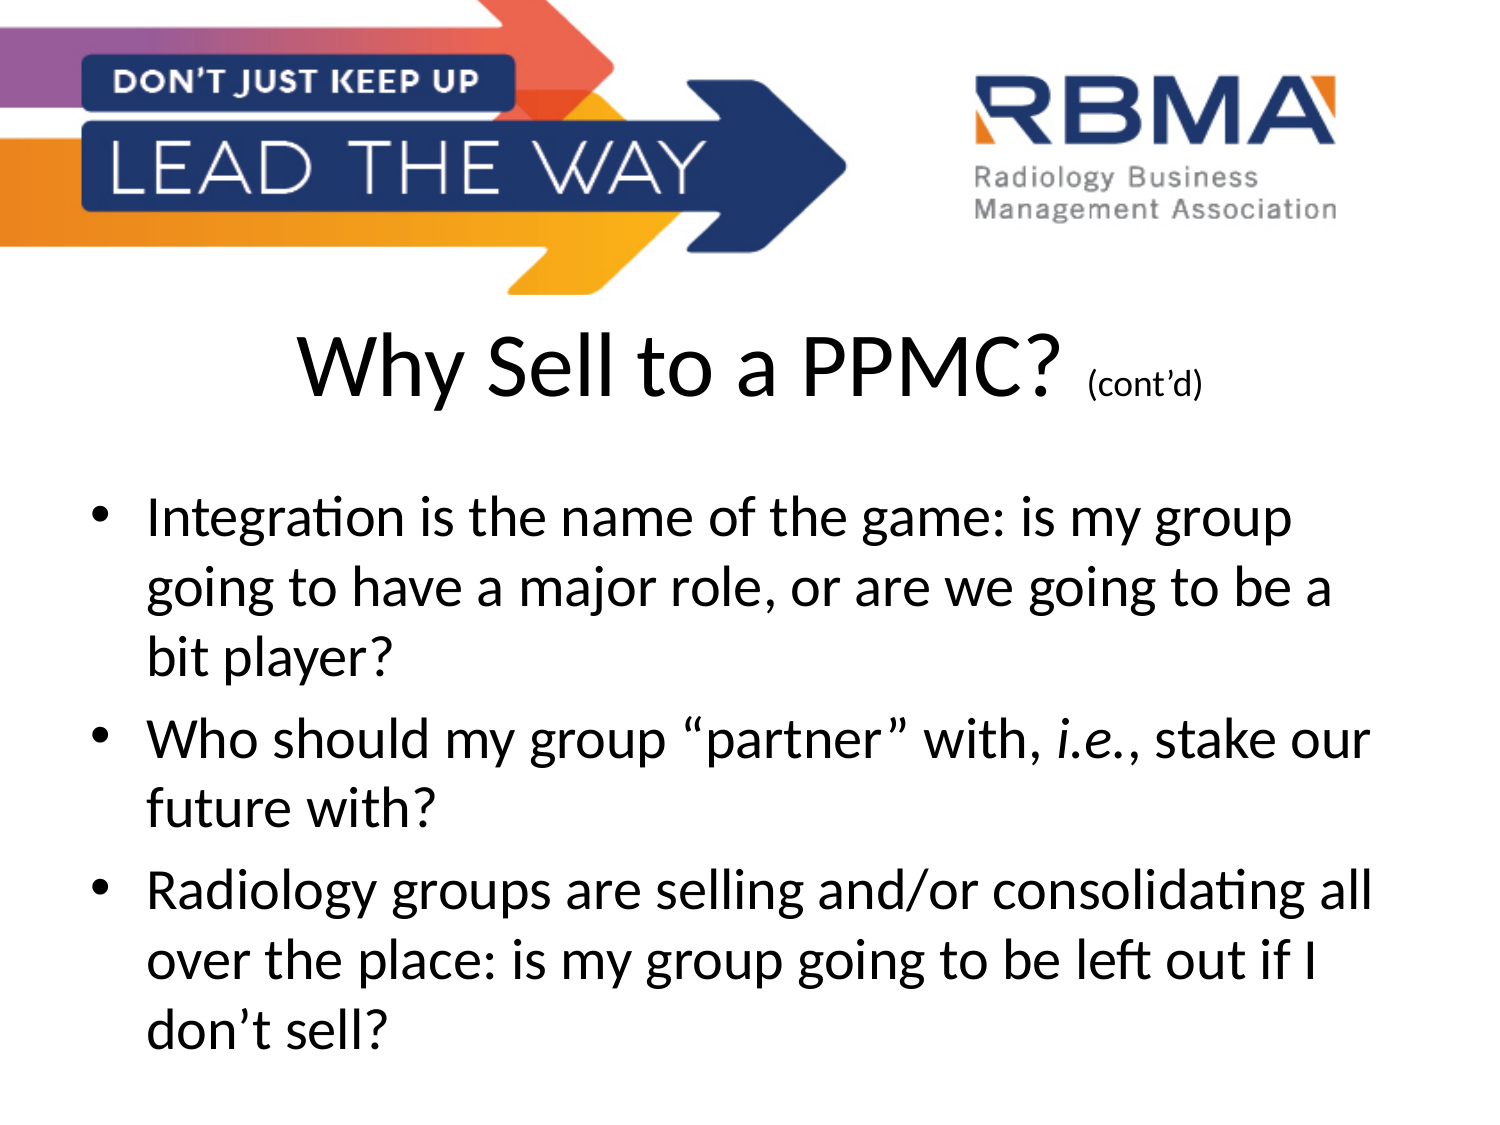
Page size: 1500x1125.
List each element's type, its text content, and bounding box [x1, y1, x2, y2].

title Why Sell to a PPMC? (cont’d) [75, 265, 1425, 454]
picture [0, 0, 1425, 295]
list Integration is the name of the game: is my group going to have a major role, or are we going to be a bit player? Who should my group “partner” with, i.e., stake our future with? Radiology groups are selling and/or consolidating all over the place: is my group going to be left out if I don’t sell? [75, 470, 1425, 1125]
